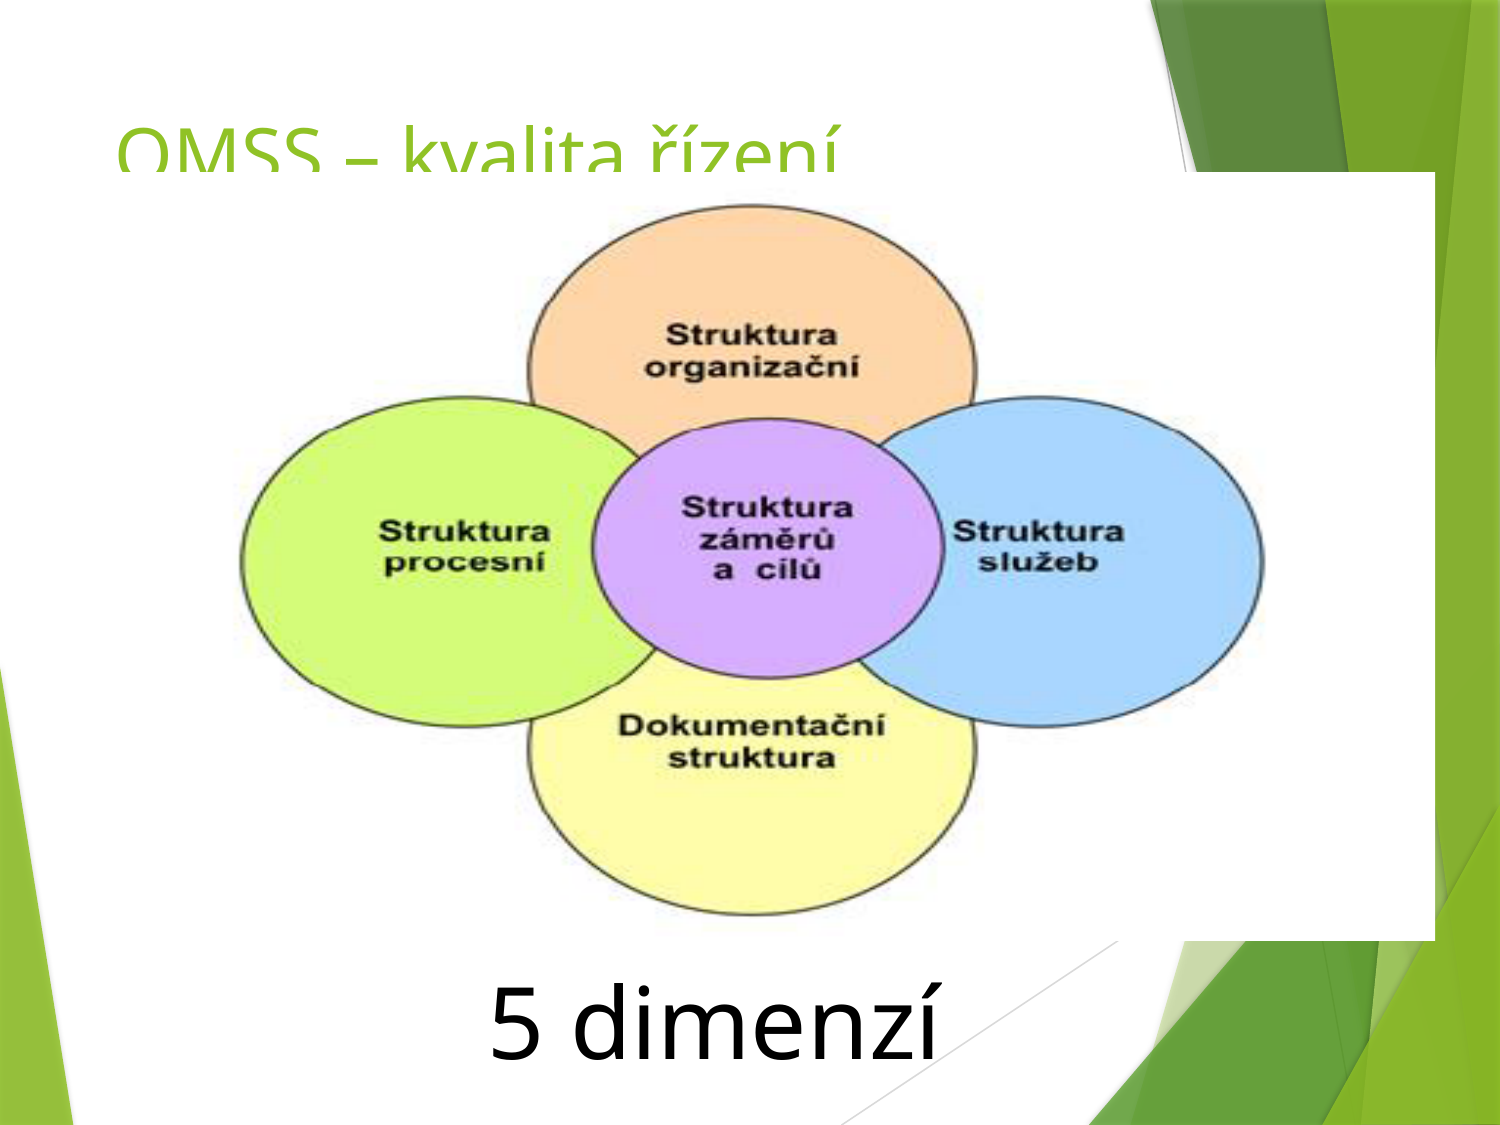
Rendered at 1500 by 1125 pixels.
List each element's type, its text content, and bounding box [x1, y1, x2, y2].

text_box 5 dimenzí [88, 952, 1341, 1087]
picture [52, 172, 1436, 941]
title QMSS – kvalita řízení sociálních služeb [99, 99, 1142, 171]
